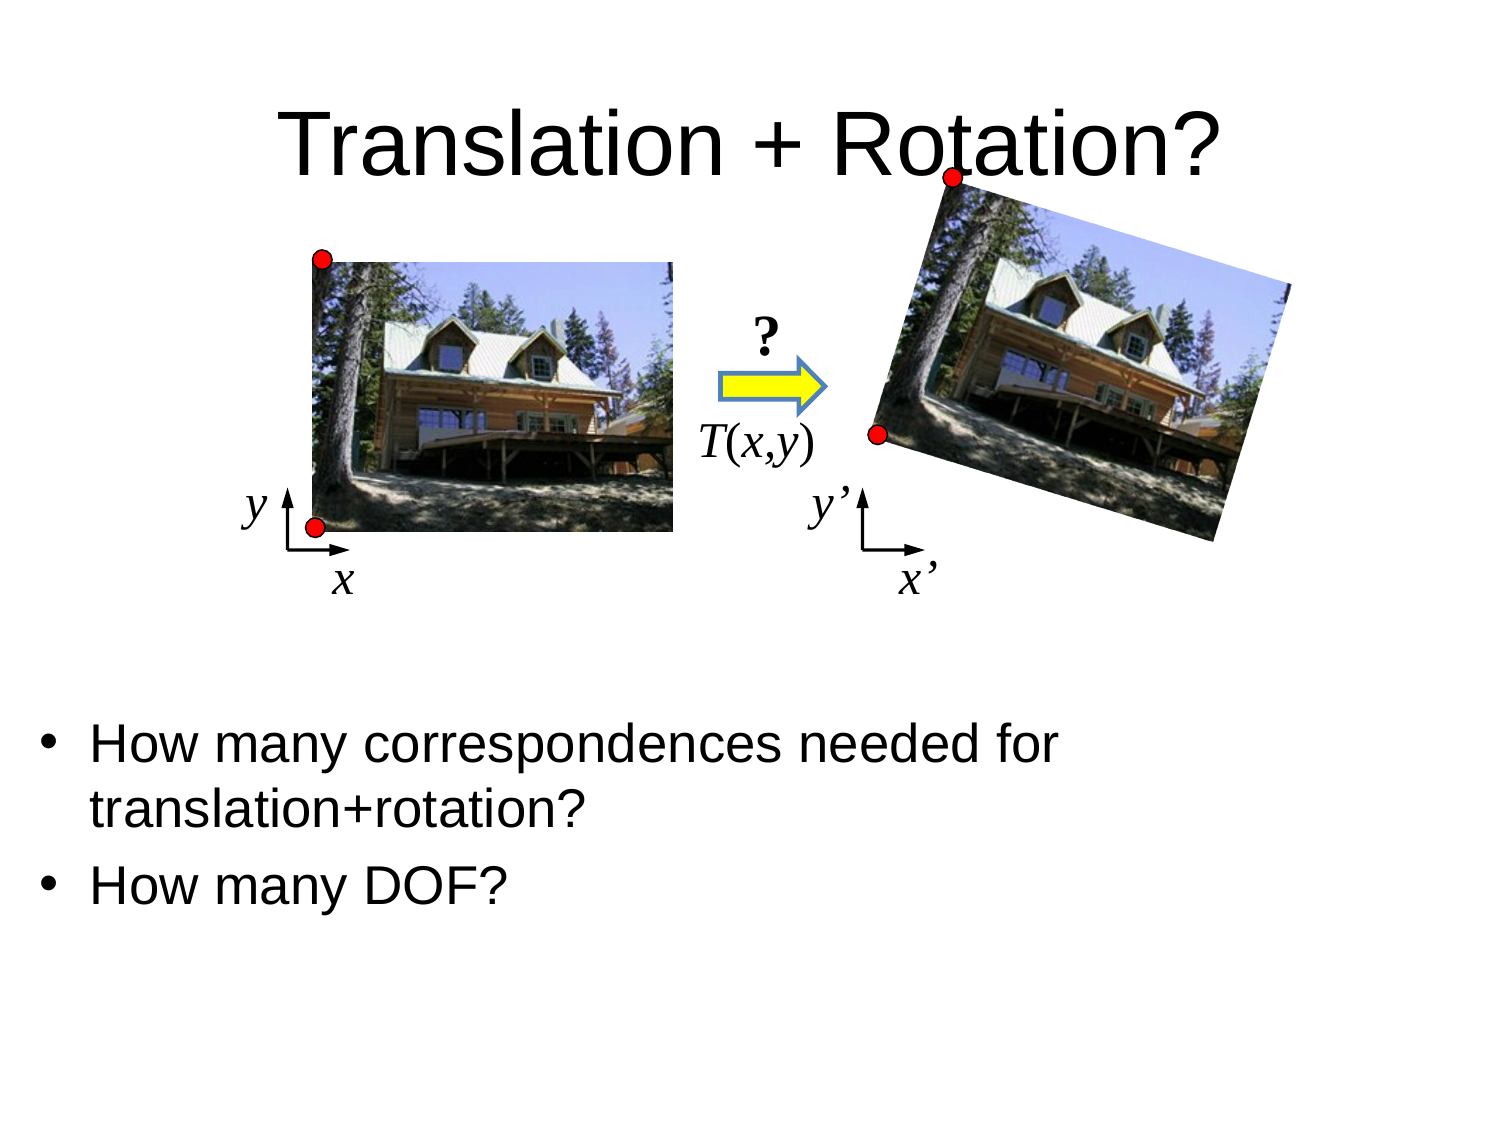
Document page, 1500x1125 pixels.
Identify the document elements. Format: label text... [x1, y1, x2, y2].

list How many correspondences needed for translation+rotation? How many DOF? [24, 699, 1413, 925]
text_box x’ [862, 537, 975, 613]
text_box x [287, 541, 400, 613]
text_box ? [737, 289, 797, 375]
title Translation + Rotation? [75, 45, 1425, 233]
text_box y [200, 462, 307, 538]
text_box y’ [774, 462, 888, 538]
text_box [867, 425, 888, 445]
text_box T(x,y) [677, 399, 850, 475]
text_box [720, 360, 825, 413]
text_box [287, 487, 351, 551]
text_box [312, 249, 333, 261]
text_box [942, 167, 963, 188]
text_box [862, 487, 926, 551]
picture [873, 184, 1291, 541]
picture [312, 262, 673, 533]
